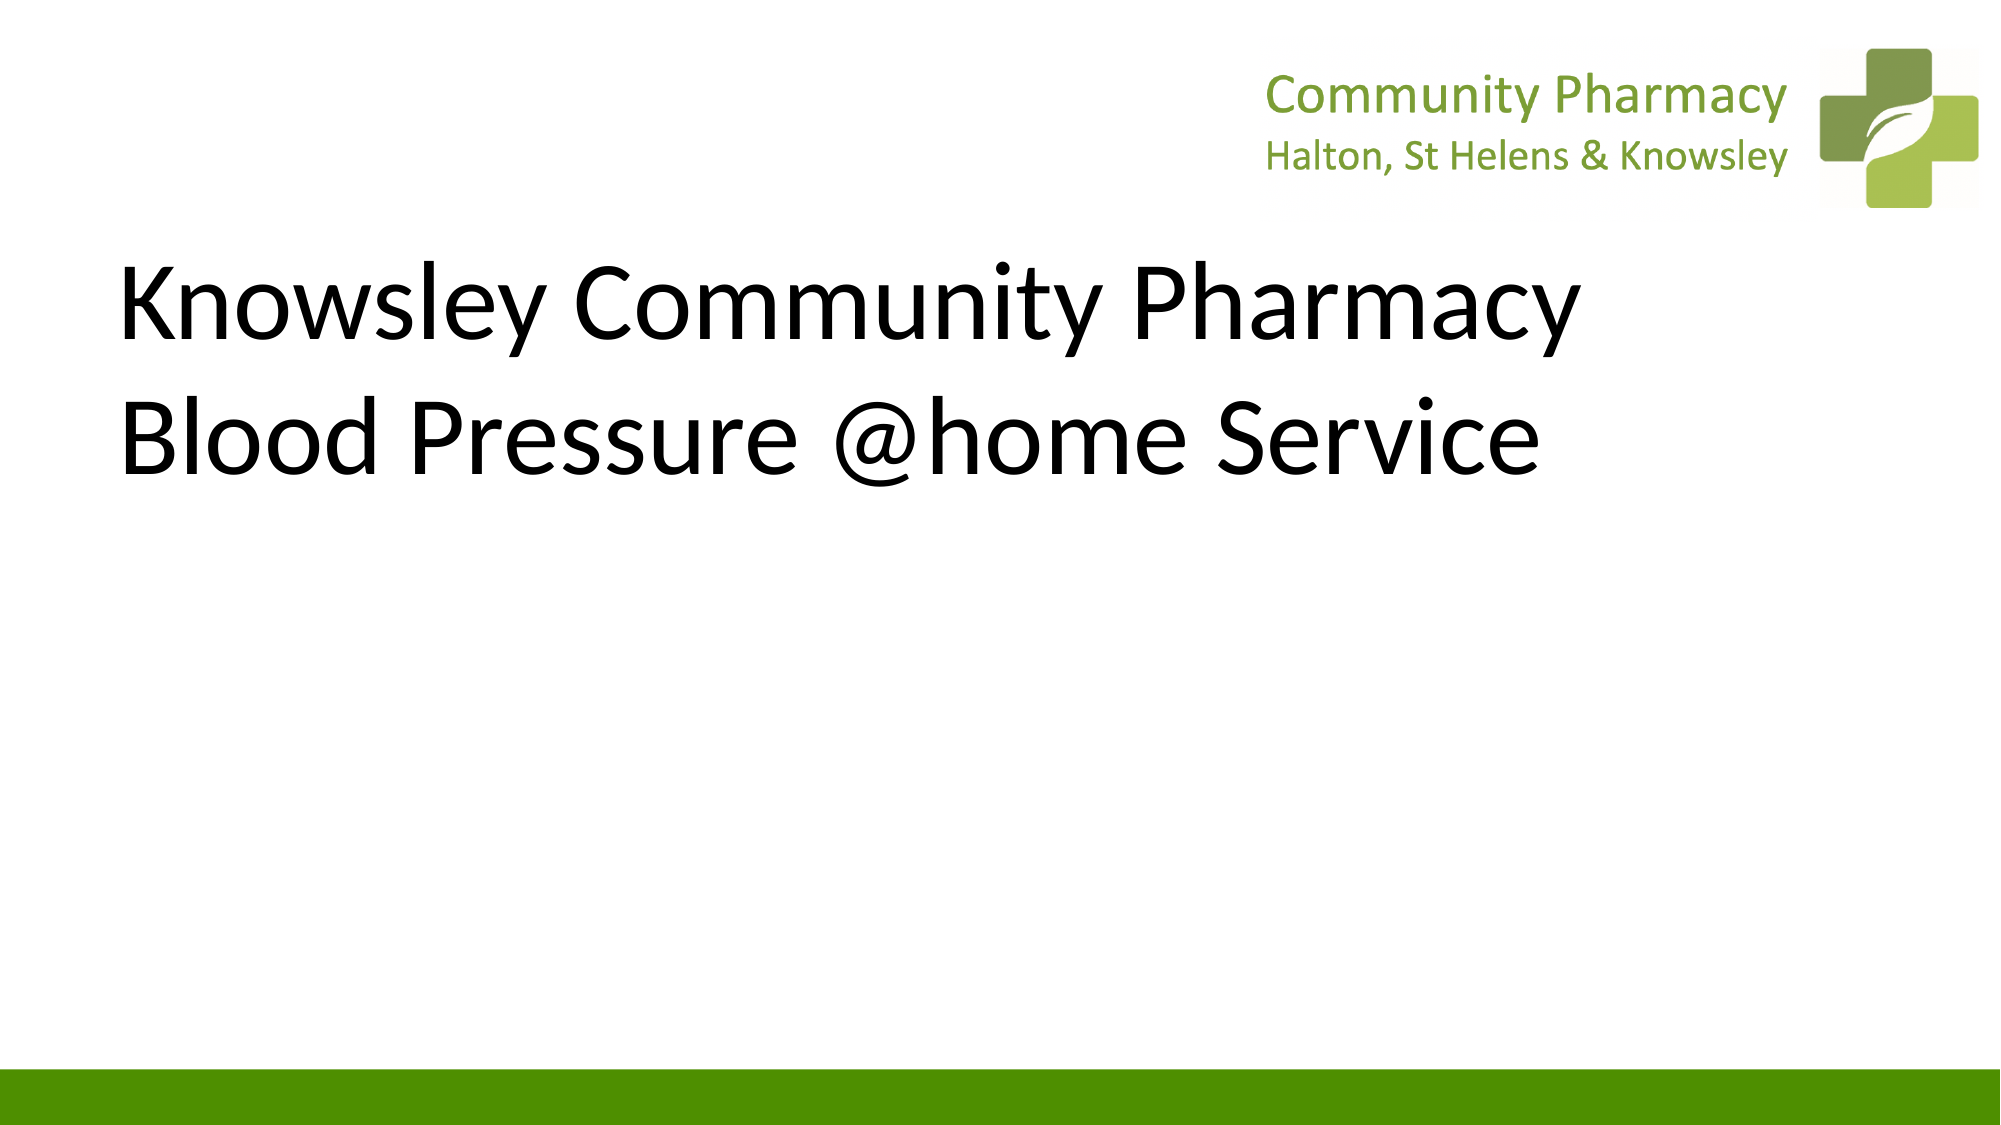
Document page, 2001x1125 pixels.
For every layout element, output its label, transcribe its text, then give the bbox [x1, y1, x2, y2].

picture [1259, 35, 2000, 222]
text_box Knowsley Community Pharmacy Blood Pressure @home Service [103, 219, 1950, 595]
